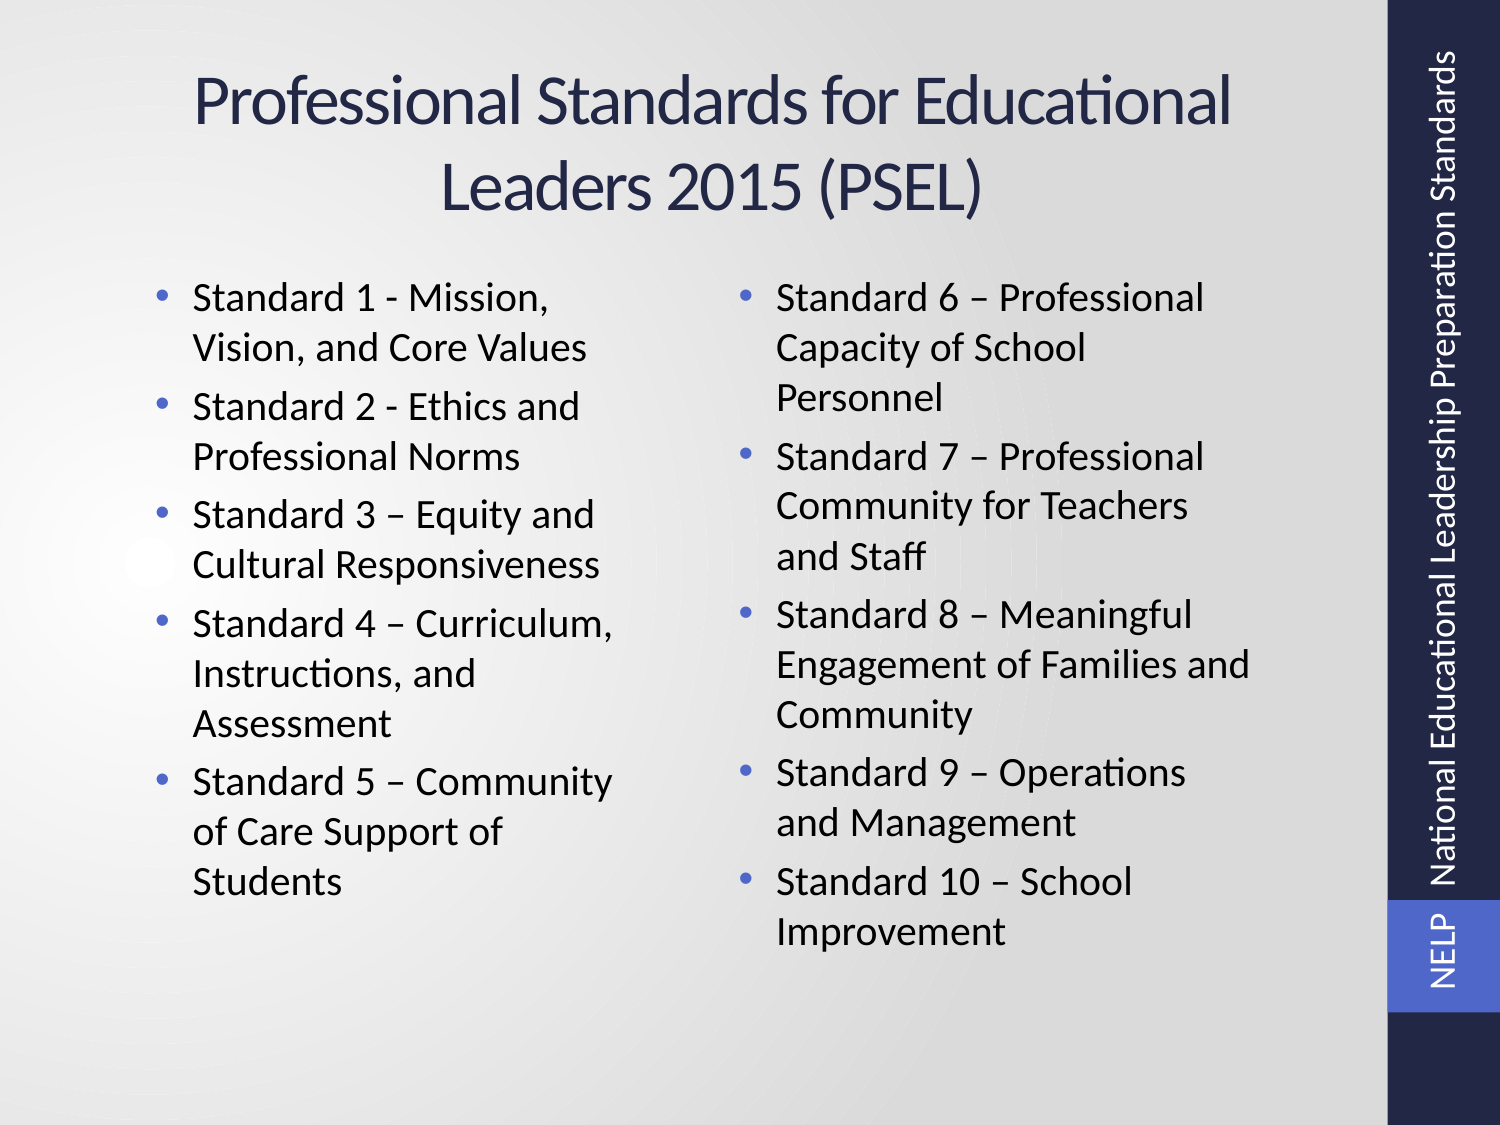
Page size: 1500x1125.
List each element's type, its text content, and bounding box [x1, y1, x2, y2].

list Standard 6 – Professional Capacity of School Personnel Standard 7 – Professional Community for Teachers and Staff Standard 8 – Meaningful Engagement of Families and Community Standard 9 – Operations and Management Standard 10 – School Improvement [704, 262, 1269, 1005]
title Professional Standards for Educational Leaders 2015 (PSEL) [81, 45, 1344, 233]
text_box NELP National Educational Leadership Preparation Standards [1410, 36, 1486, 1005]
list Standard 1 - Mission, Vision, and Core Values Standard 2 - Ethics and Professional Norms Standard 3 – Equity and Cultural Responsiveness Standard 4 – Curriculum, Instructions, and Assessment Standard 5 – Community of Care Support of Students [121, 262, 666, 1005]
